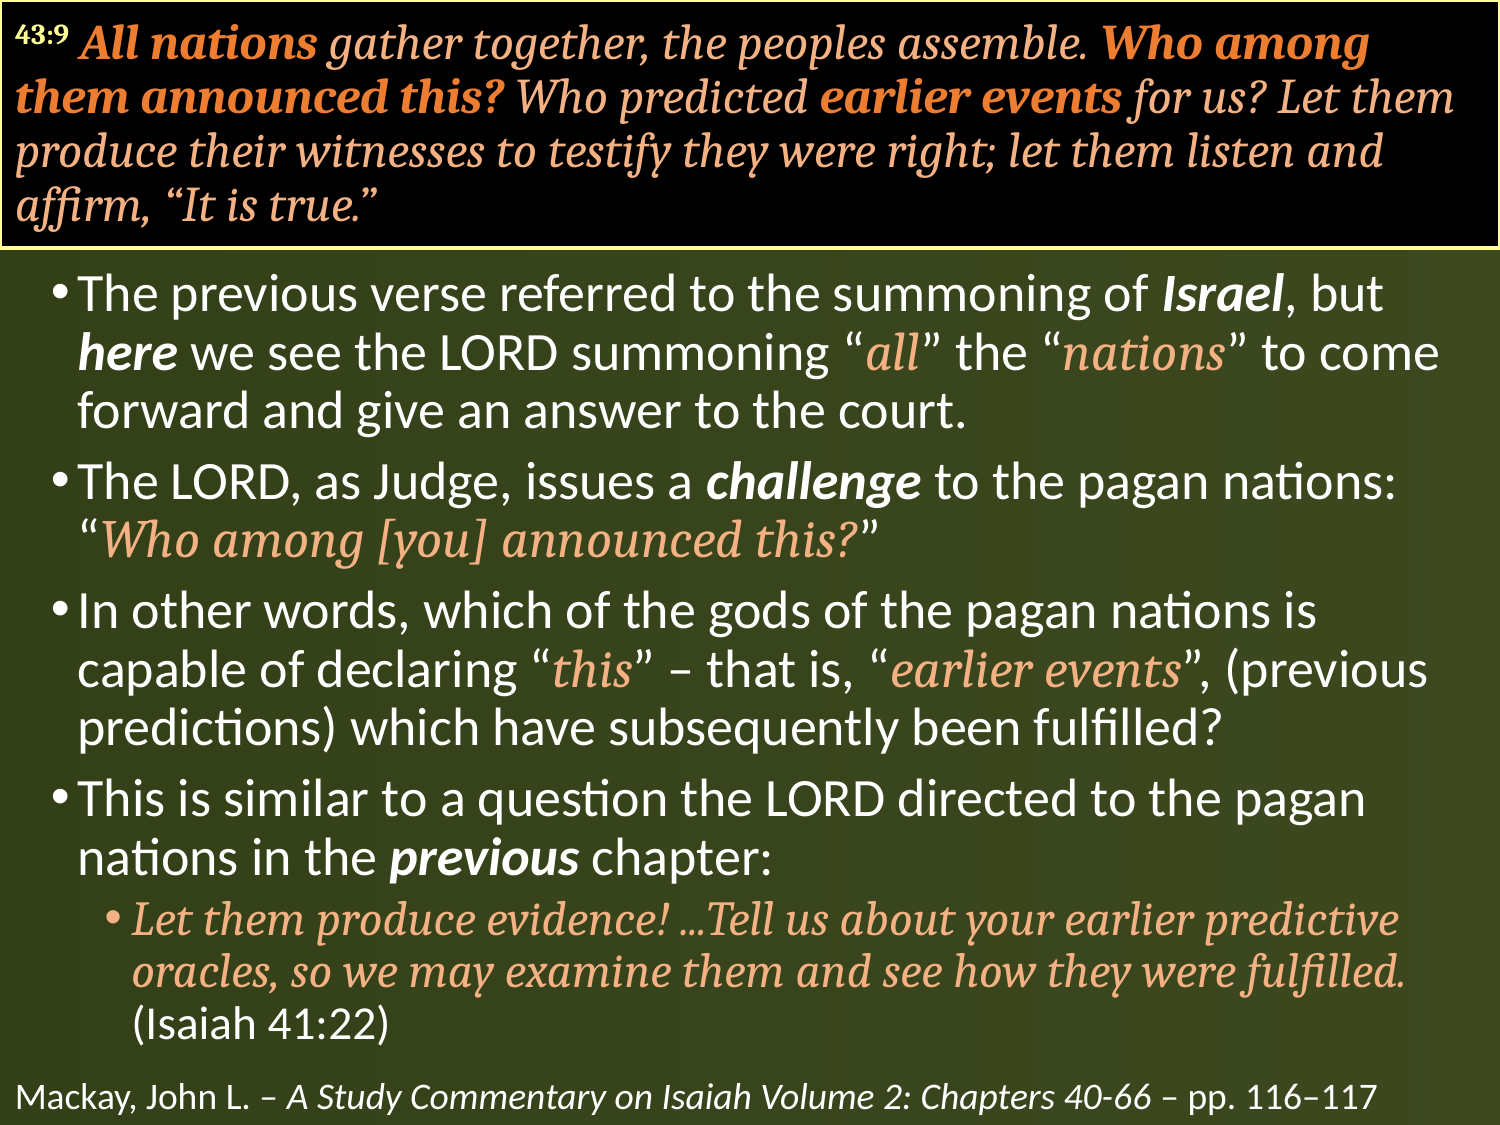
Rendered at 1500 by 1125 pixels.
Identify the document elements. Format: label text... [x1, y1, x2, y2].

text_box Mackay, John L. – A Study Commentary on Isaiah Volume 2: Chapters 40-66 – pp. 116–117 [0, 1064, 1500, 1125]
list The previous verse referred to the summoning of Israel, but here we see the LORD summoning “all” the “nations” to come forward and give an answer to the court. The LORD, as Judge, issues a challenge to the pagan nations: “Who among [you] announced this?” In other words, which of the gods of the pagan nations is capable of declaring “this” – that is, “earlier events”, (previous predictions) which have subsequently been fulfilled? This is similar to a question the LORD directed to the pagan nations in the previous chapter: Let them produce evidence! ...Tell us about your earlier predictive oracles, so we may examine them and see how they were fulfilled. (Isaiah 41:22) [35, 257, 1465, 1064]
text_box 43:9 All nations gather together, the peoples assemble. Who among them announced this? Who predicted earlier events for us? Let them produce their witnesses to testify they were right; let them listen and affirm, “It is true.” [0, 0, 1500, 249]
